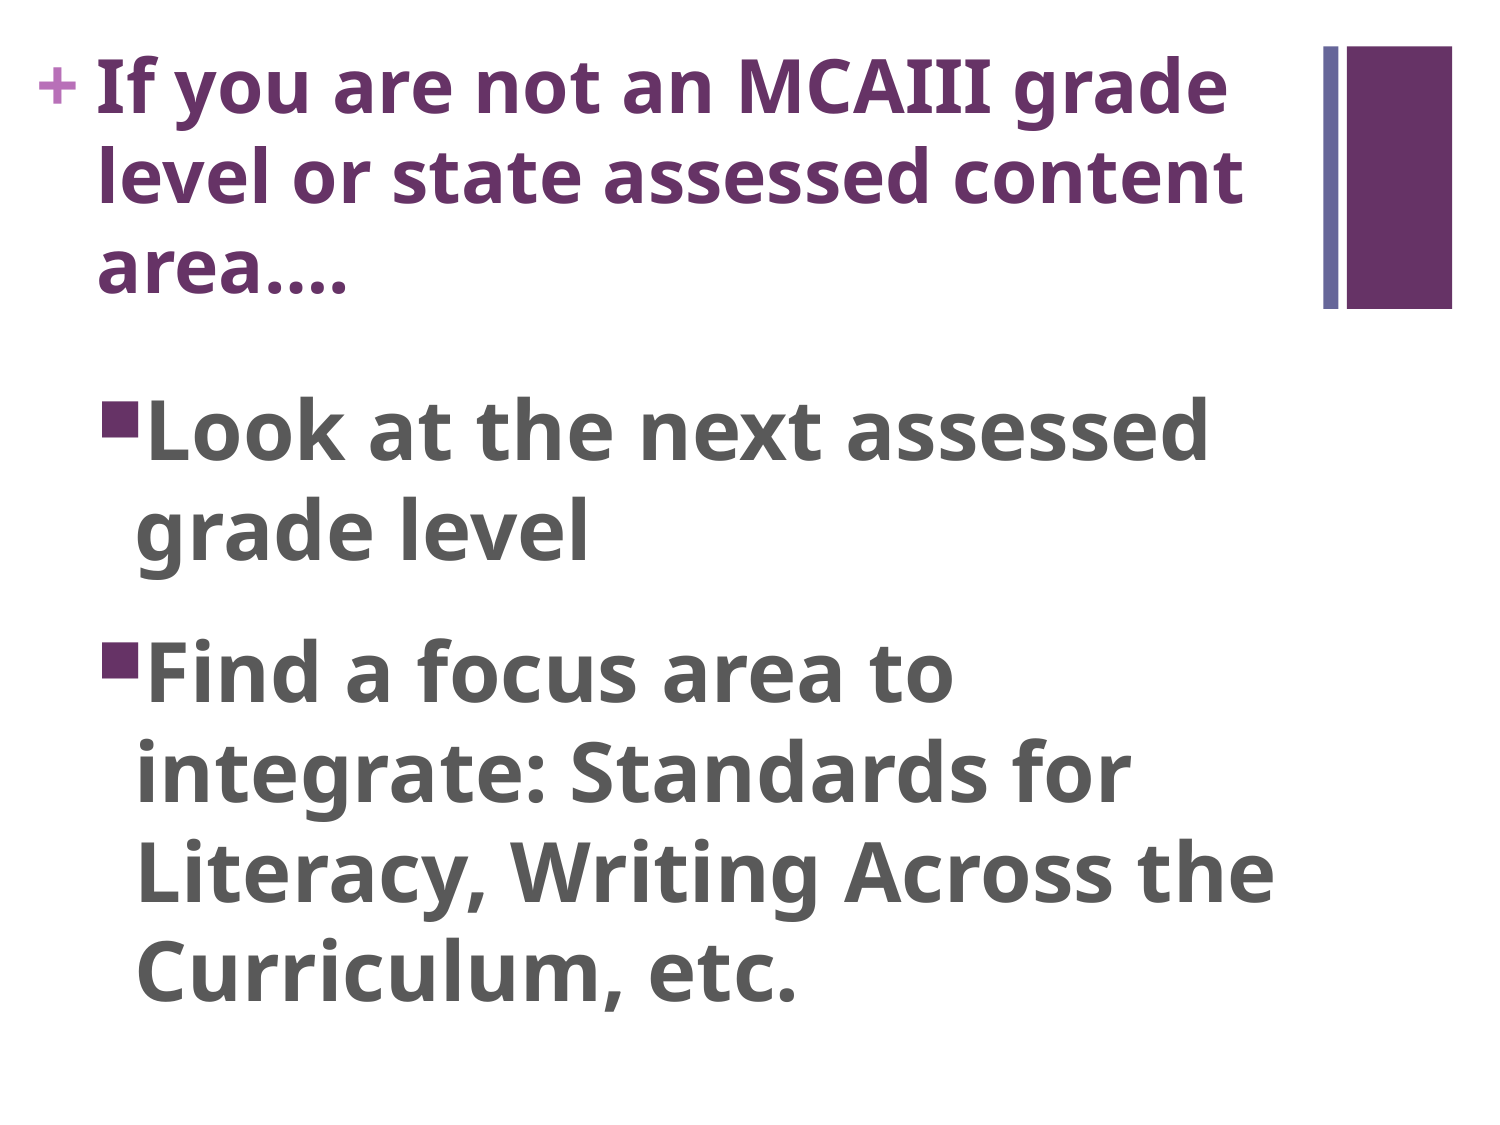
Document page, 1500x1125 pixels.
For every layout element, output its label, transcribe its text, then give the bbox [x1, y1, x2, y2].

list Look at the next assessed grade level Find a focus area to integrate: Standards for Literacy, Writing Across the Curriculum, etc. [81, 369, 1322, 1050]
title If you are not an MCAIII grade level or state assessed content area…. [81, 31, 1322, 215]
